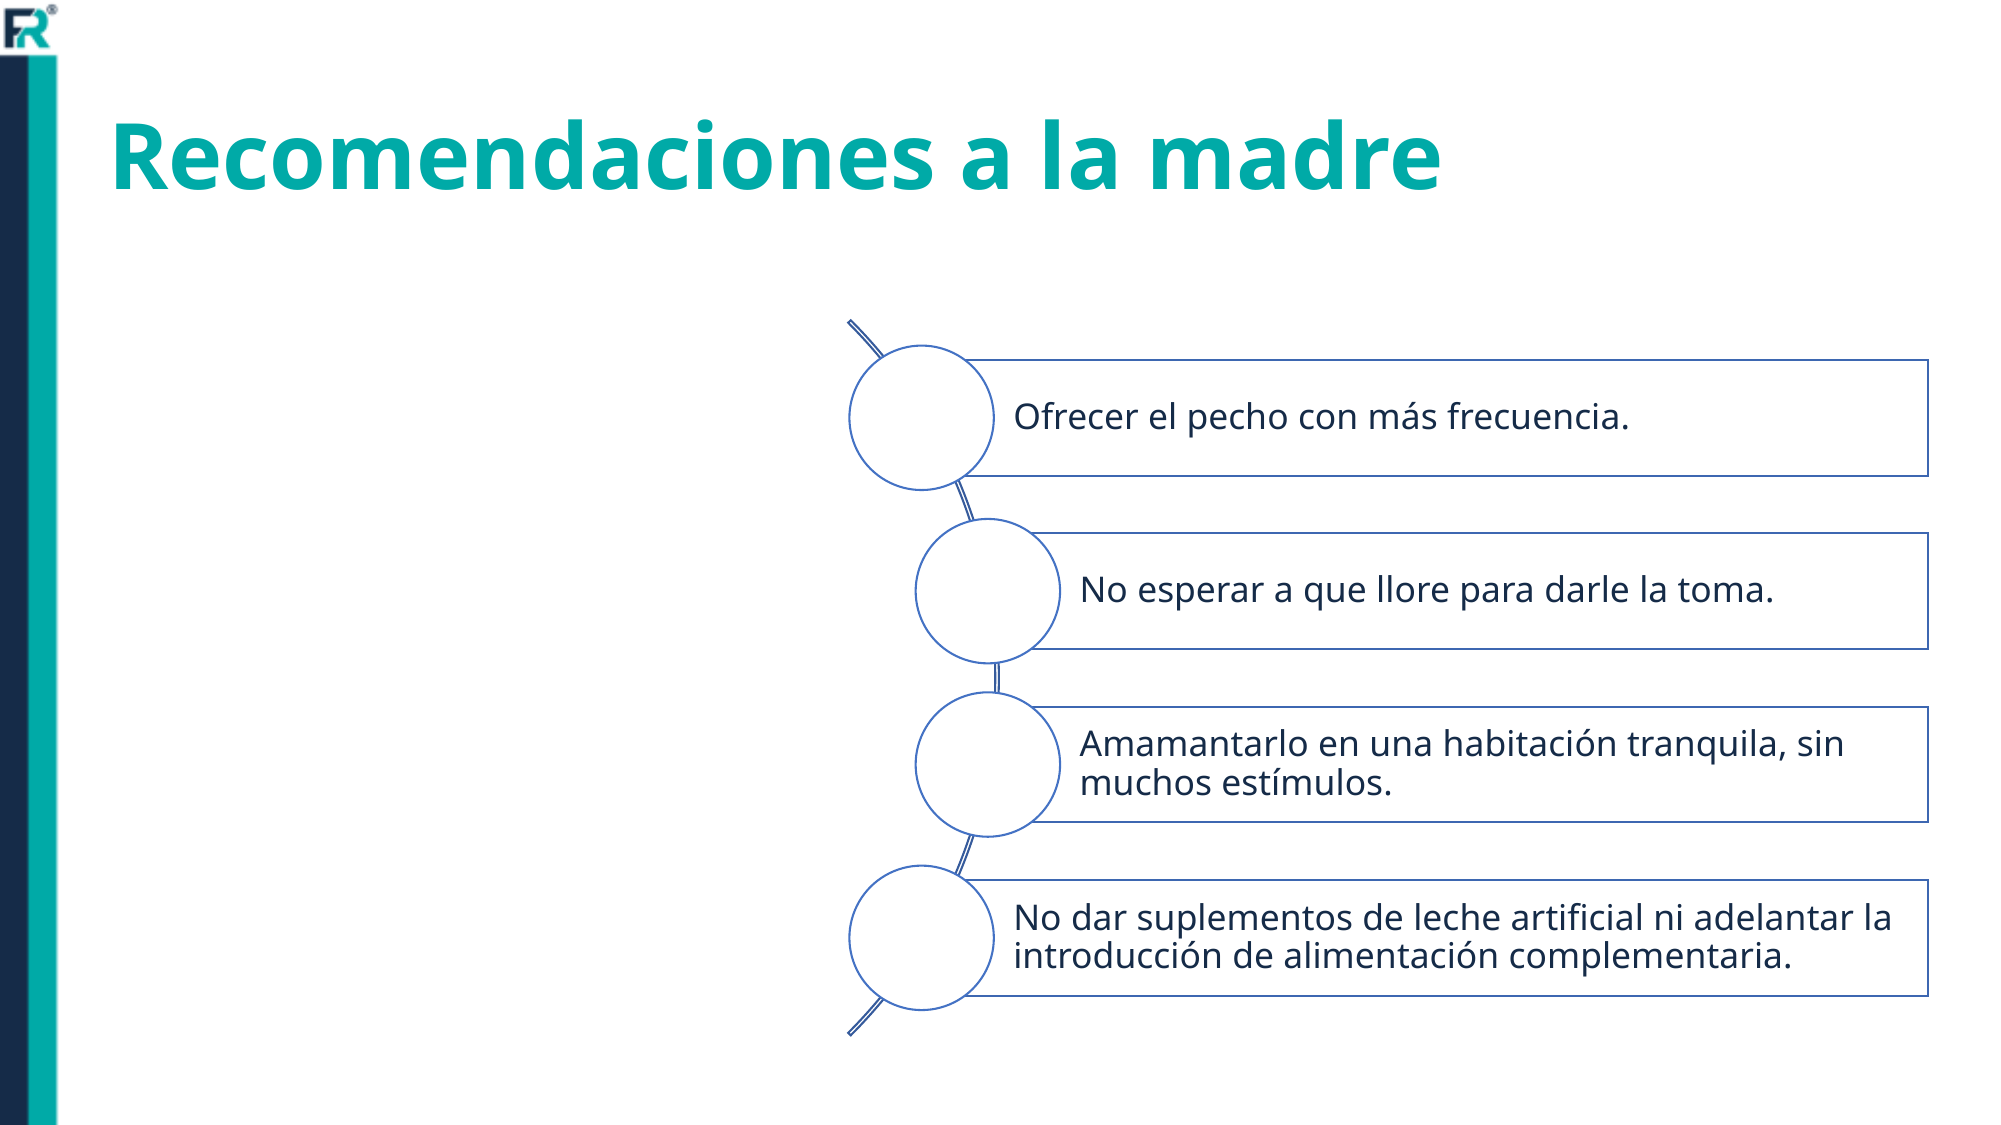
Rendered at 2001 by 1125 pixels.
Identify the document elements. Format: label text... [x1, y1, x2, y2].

picture [0, 0, 2001, 1125]
title Recomendaciones a la madre [93, 51, 1819, 269]
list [836, 302, 1939, 1054]
